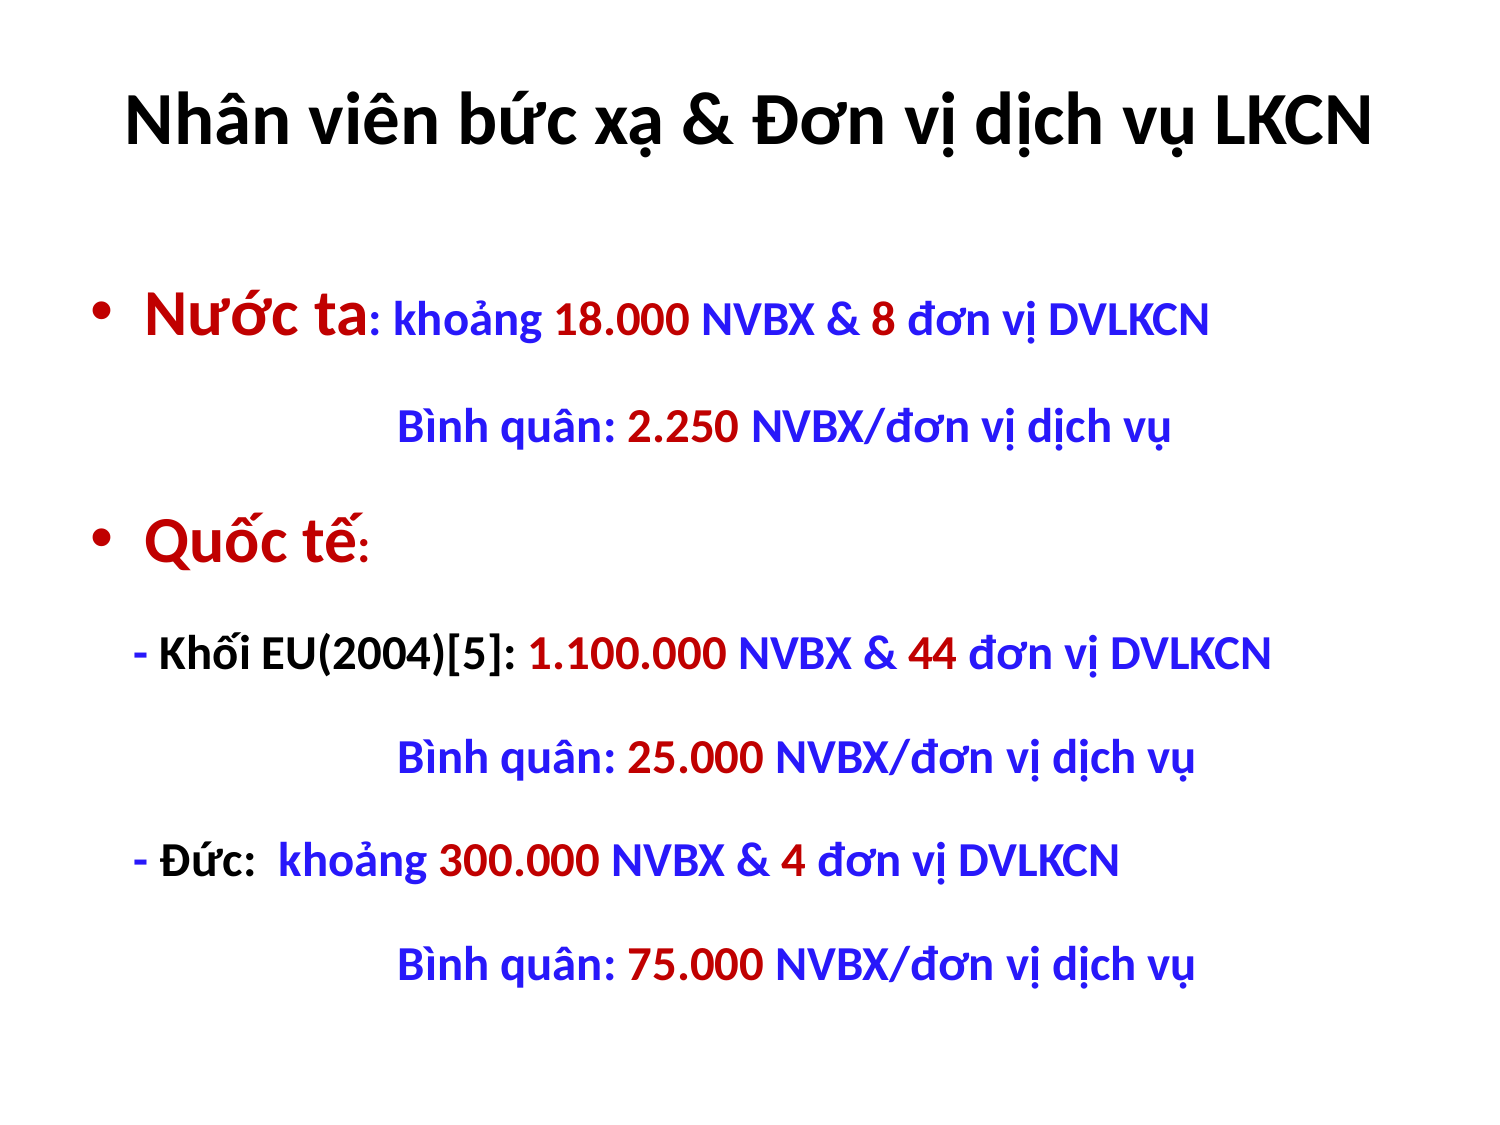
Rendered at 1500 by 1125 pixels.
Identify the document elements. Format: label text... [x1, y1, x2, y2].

title Nhân viên bức xạ & Đơn vị dịch vụ LKCN [75, 45, 1425, 185]
list Nước ta: khoảng 18.000 NVBX & 8 đơn vị DVLKCN Bình quân: 2.250 NVBX/đơn vị dịch vụ Quốc tế: - Khối EU(2004)[5]: 1.100.000 NVBX & 44 đơn vị DVLKCN Bình quân: 25.000 NVBX/đơn vị dịch vụ - Đức: khoảng 300.000 NVBX & 4 đơn vị DVLKCN Bình quân: 75.000 NVBX/đơn vị dịch vụ [75, 262, 1425, 1005]
